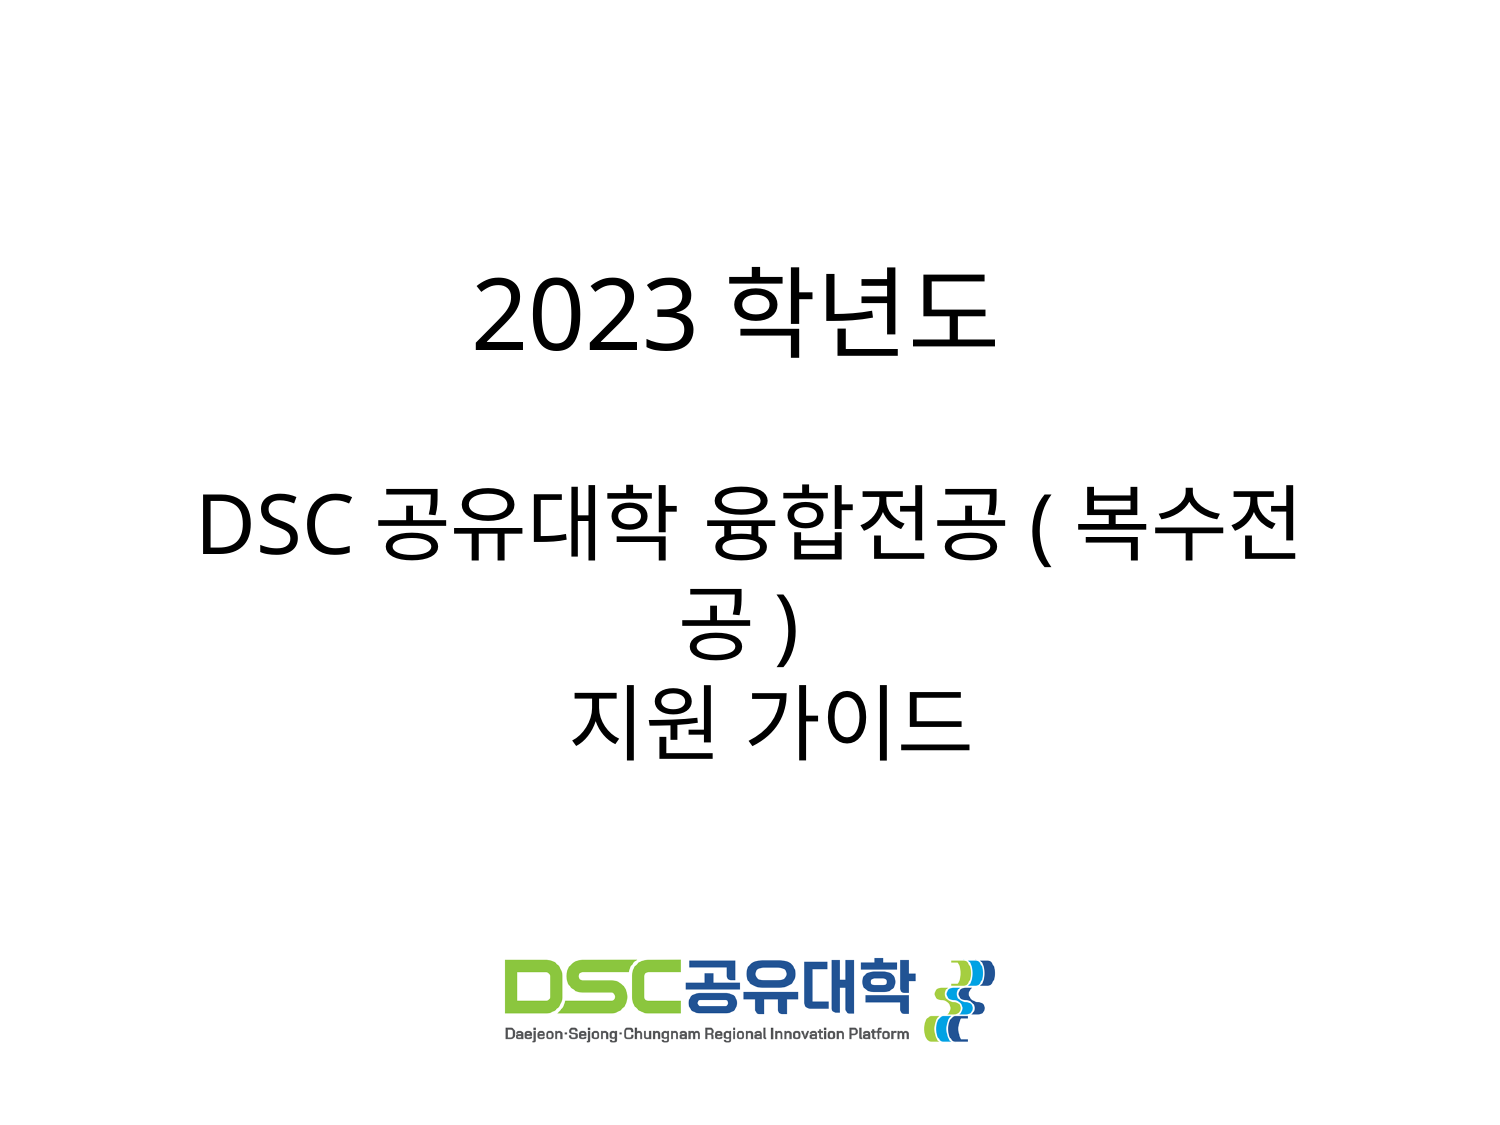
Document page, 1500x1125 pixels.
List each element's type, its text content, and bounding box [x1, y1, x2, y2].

picture [499, 951, 1001, 1047]
text_box 2023학년도 DSC공유대학 융합전공(복수전공) 지원 가이드 [129, 243, 1371, 779]
